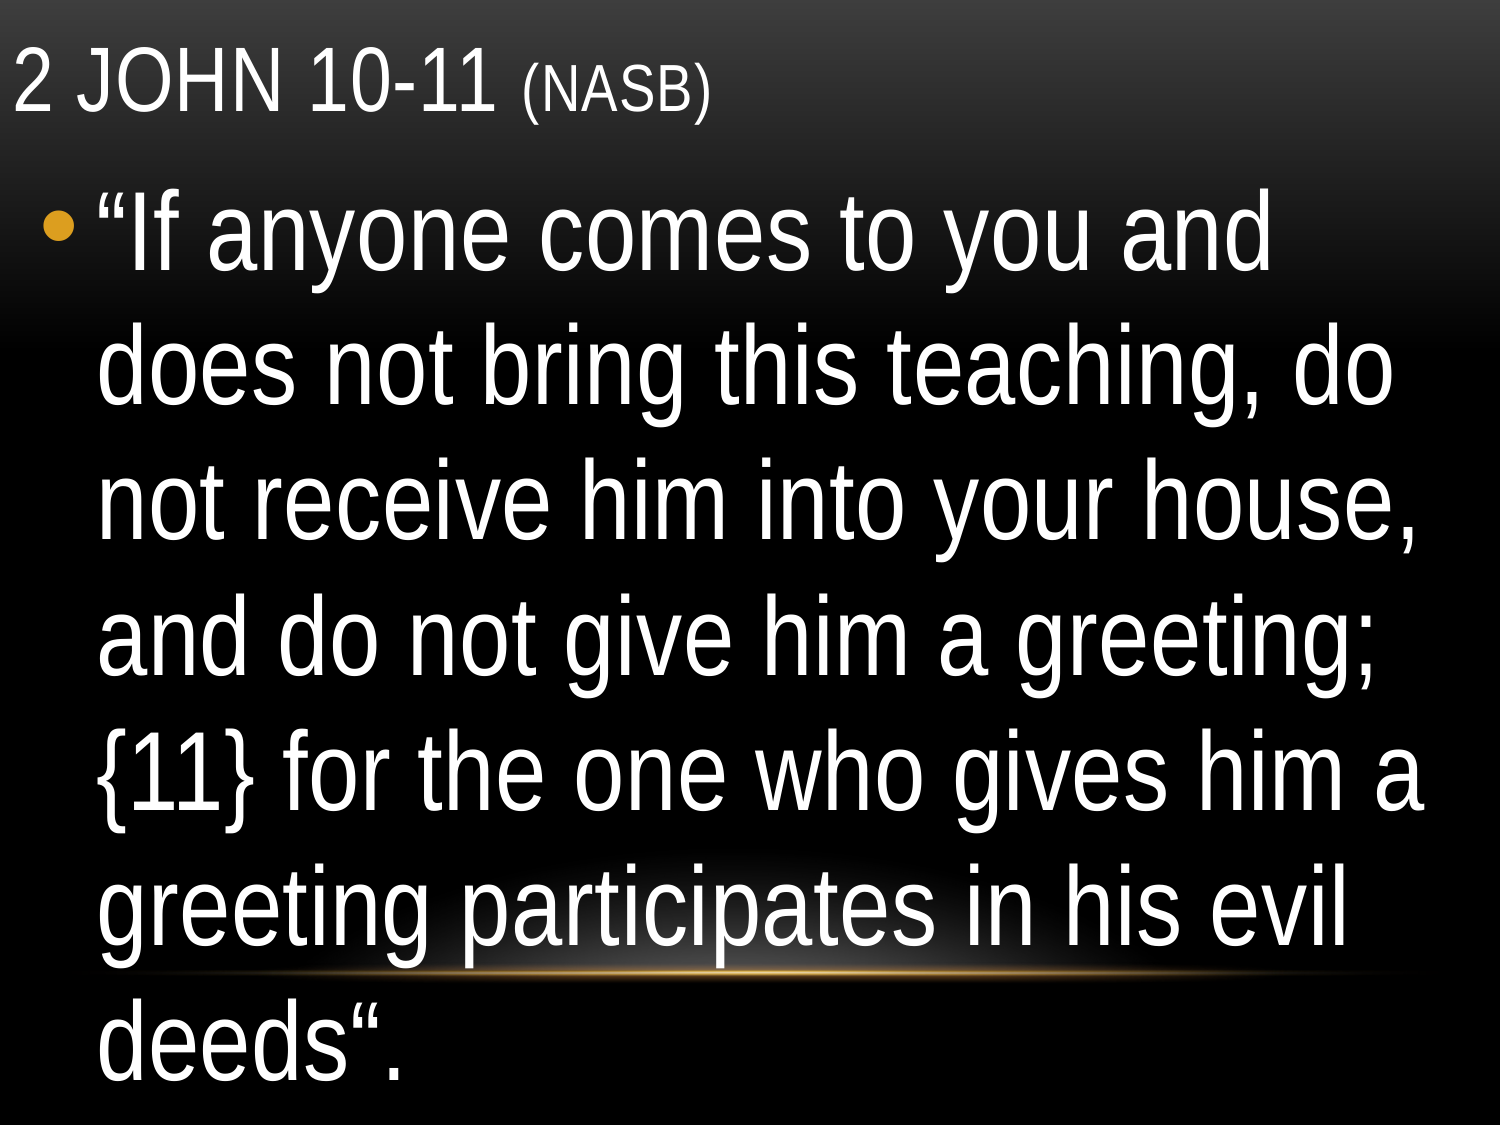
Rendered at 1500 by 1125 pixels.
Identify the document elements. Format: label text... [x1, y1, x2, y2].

title 2 John 10-11 (NASB) [0, 6, 1397, 138]
picture [0, 0, 1500, 1125]
list “If anyone comes to you and does not bring this teaching, do not receive him into your house, and do not give him a greeting; {11} for the one who gives him a greeting participates in his evil deeds“. [24, 149, 1475, 1088]
